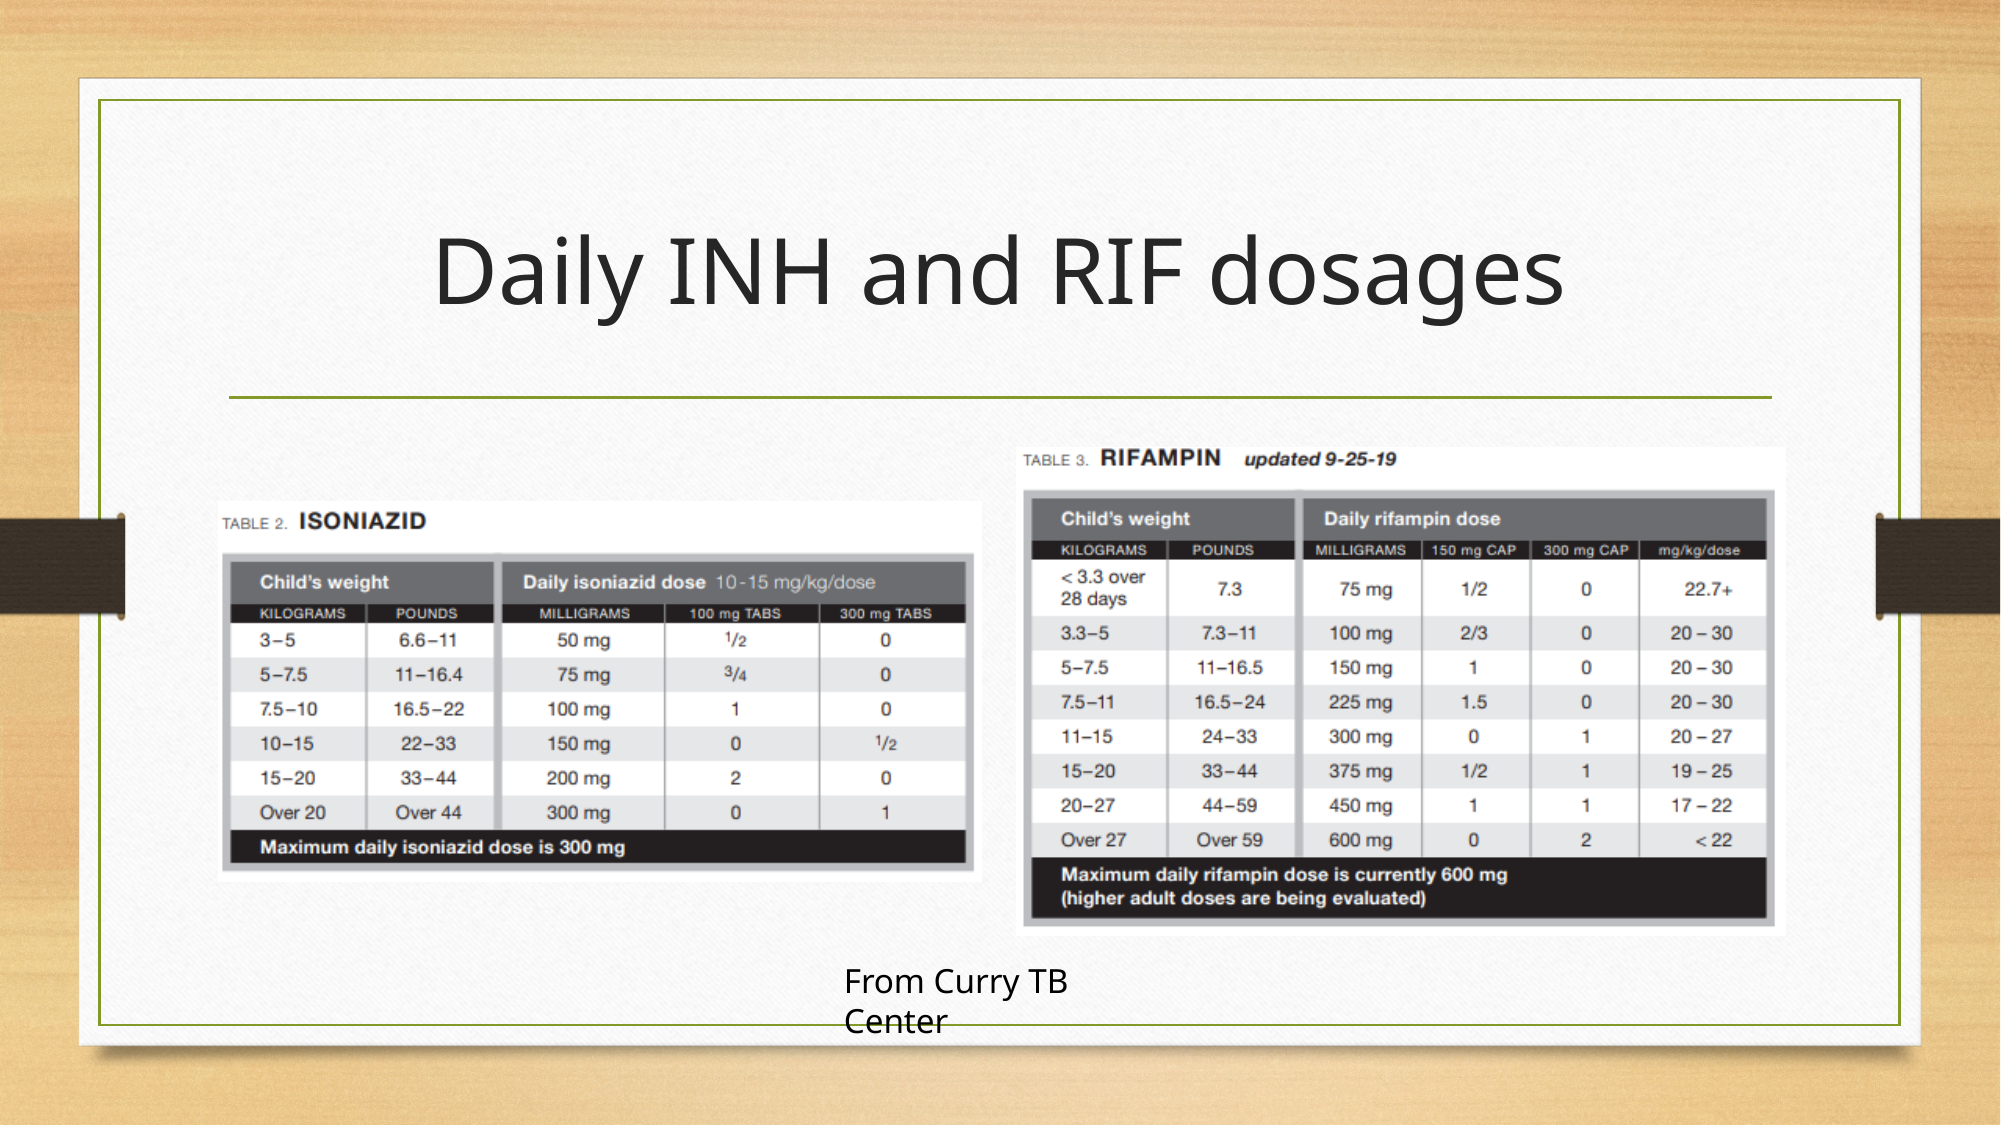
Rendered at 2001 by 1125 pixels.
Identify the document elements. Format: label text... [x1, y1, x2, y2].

title Daily INH and RIF dosages [212, 161, 1788, 375]
text_box From Curry TB Center [828, 952, 1171, 1048]
picture [0, 0, 2001, 1125]
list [218, 501, 982, 882]
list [1016, 447, 1786, 936]
